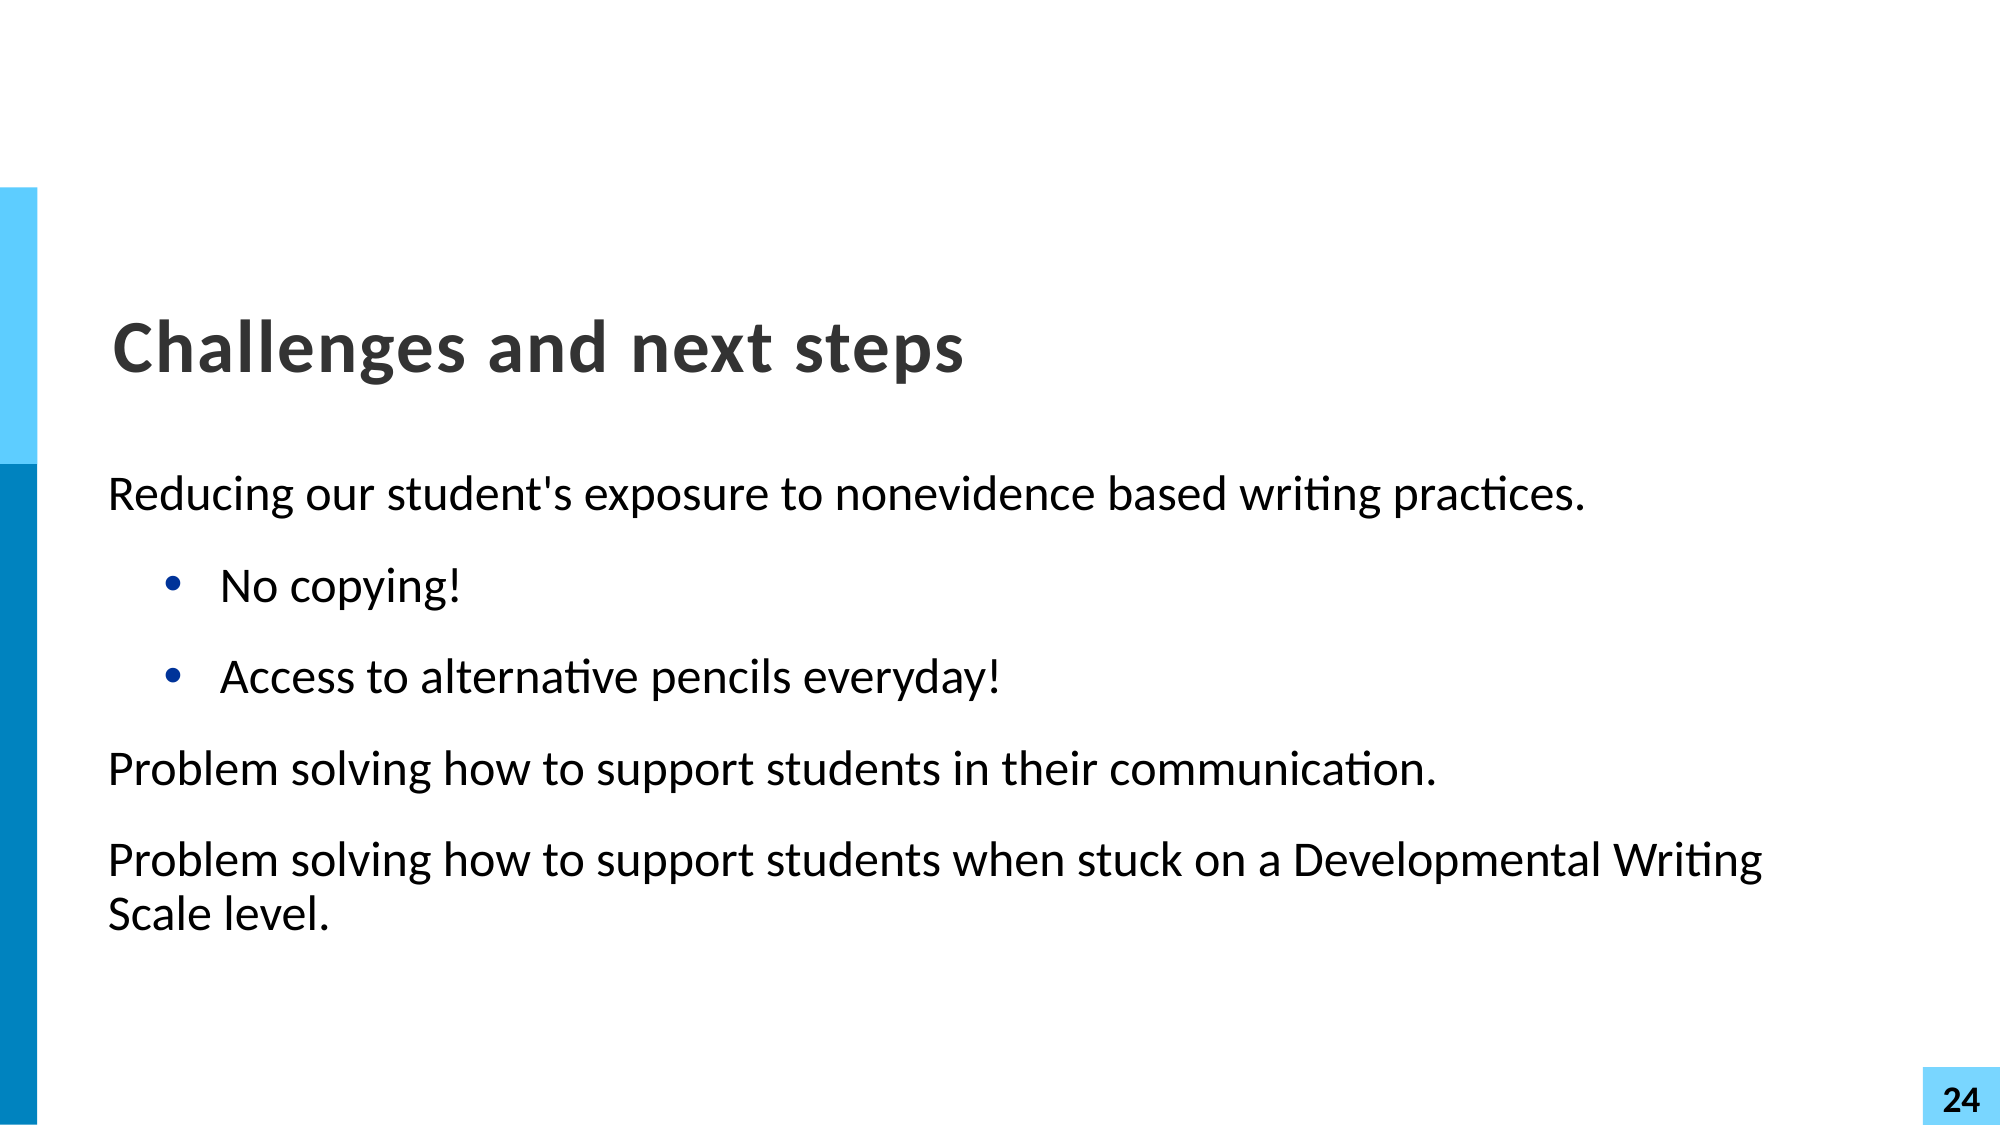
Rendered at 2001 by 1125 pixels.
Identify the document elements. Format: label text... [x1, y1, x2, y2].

list Reducing our student's exposure to nonevidence based writing practices. No copying! Access to alternative pencils everyday! Problem solving how to support students in their communication. Problem solving how to support students when stuck on a Developmental Writing Scale level. [100, 459, 1816, 1072]
title Challenges and next steps [98, 258, 1904, 444]
